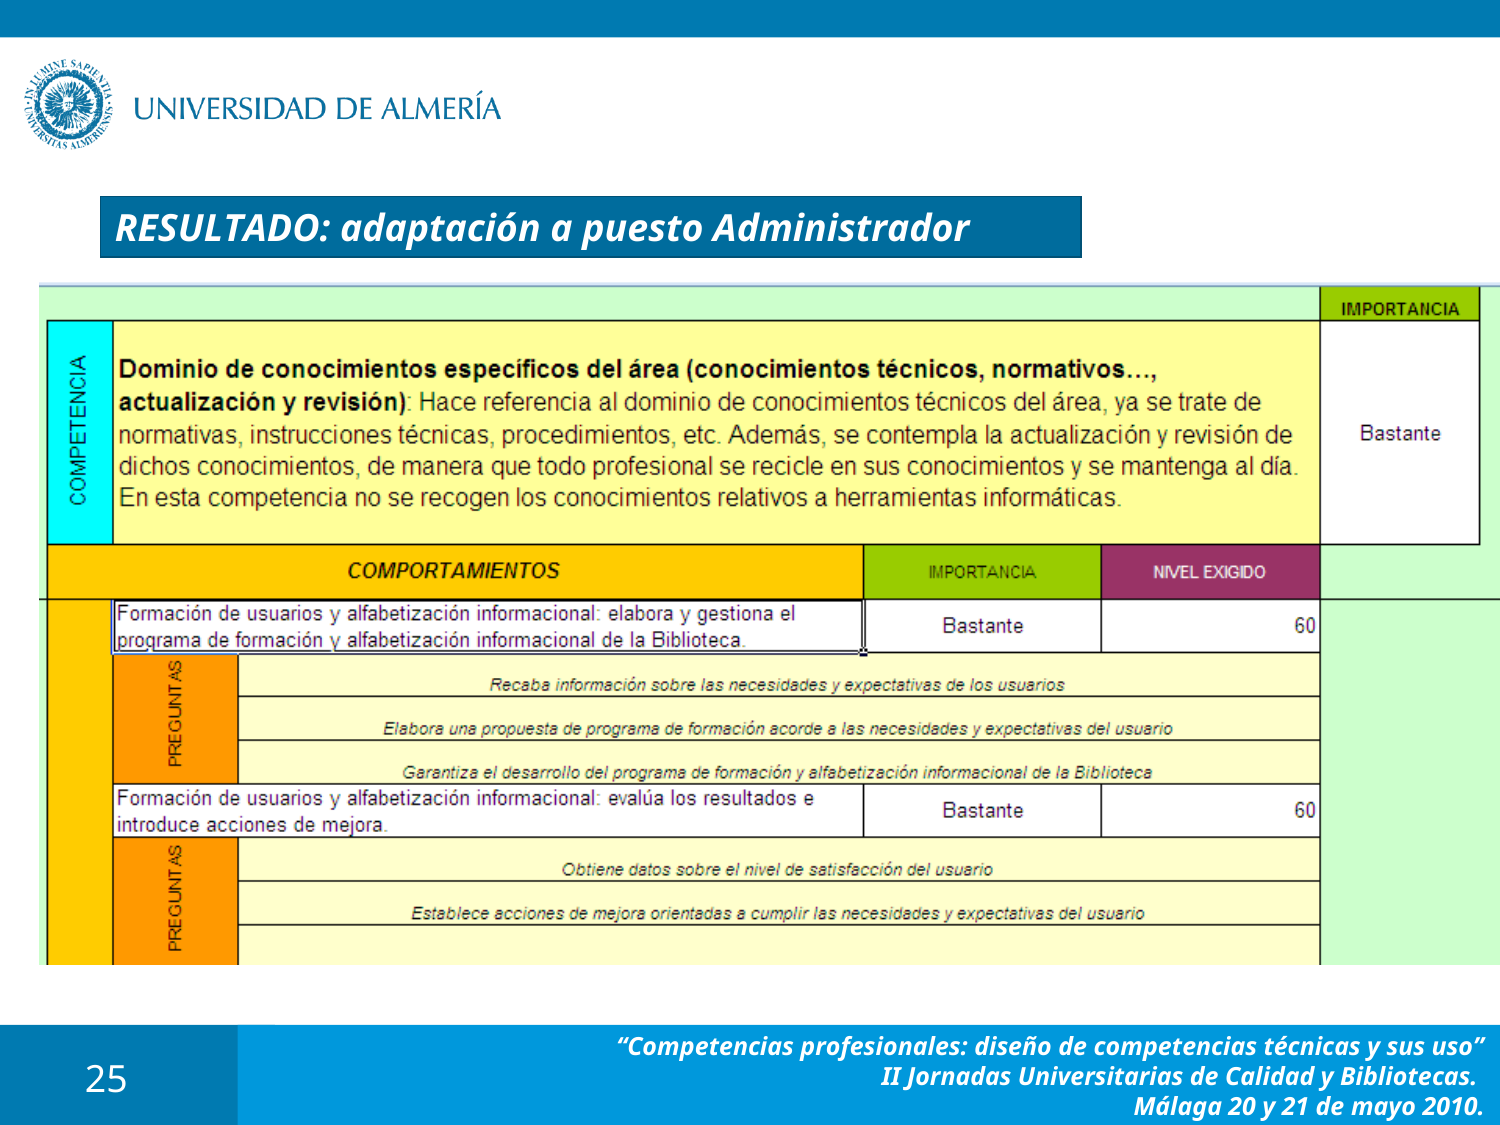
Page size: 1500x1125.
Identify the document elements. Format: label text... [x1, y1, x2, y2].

text_box RESULTADO: adaptación a puesto Administrador [100, 196, 1081, 257]
picture [24, 59, 500, 150]
text_box <number> [53, 1046, 160, 1095]
picture [39, 281, 1500, 964]
